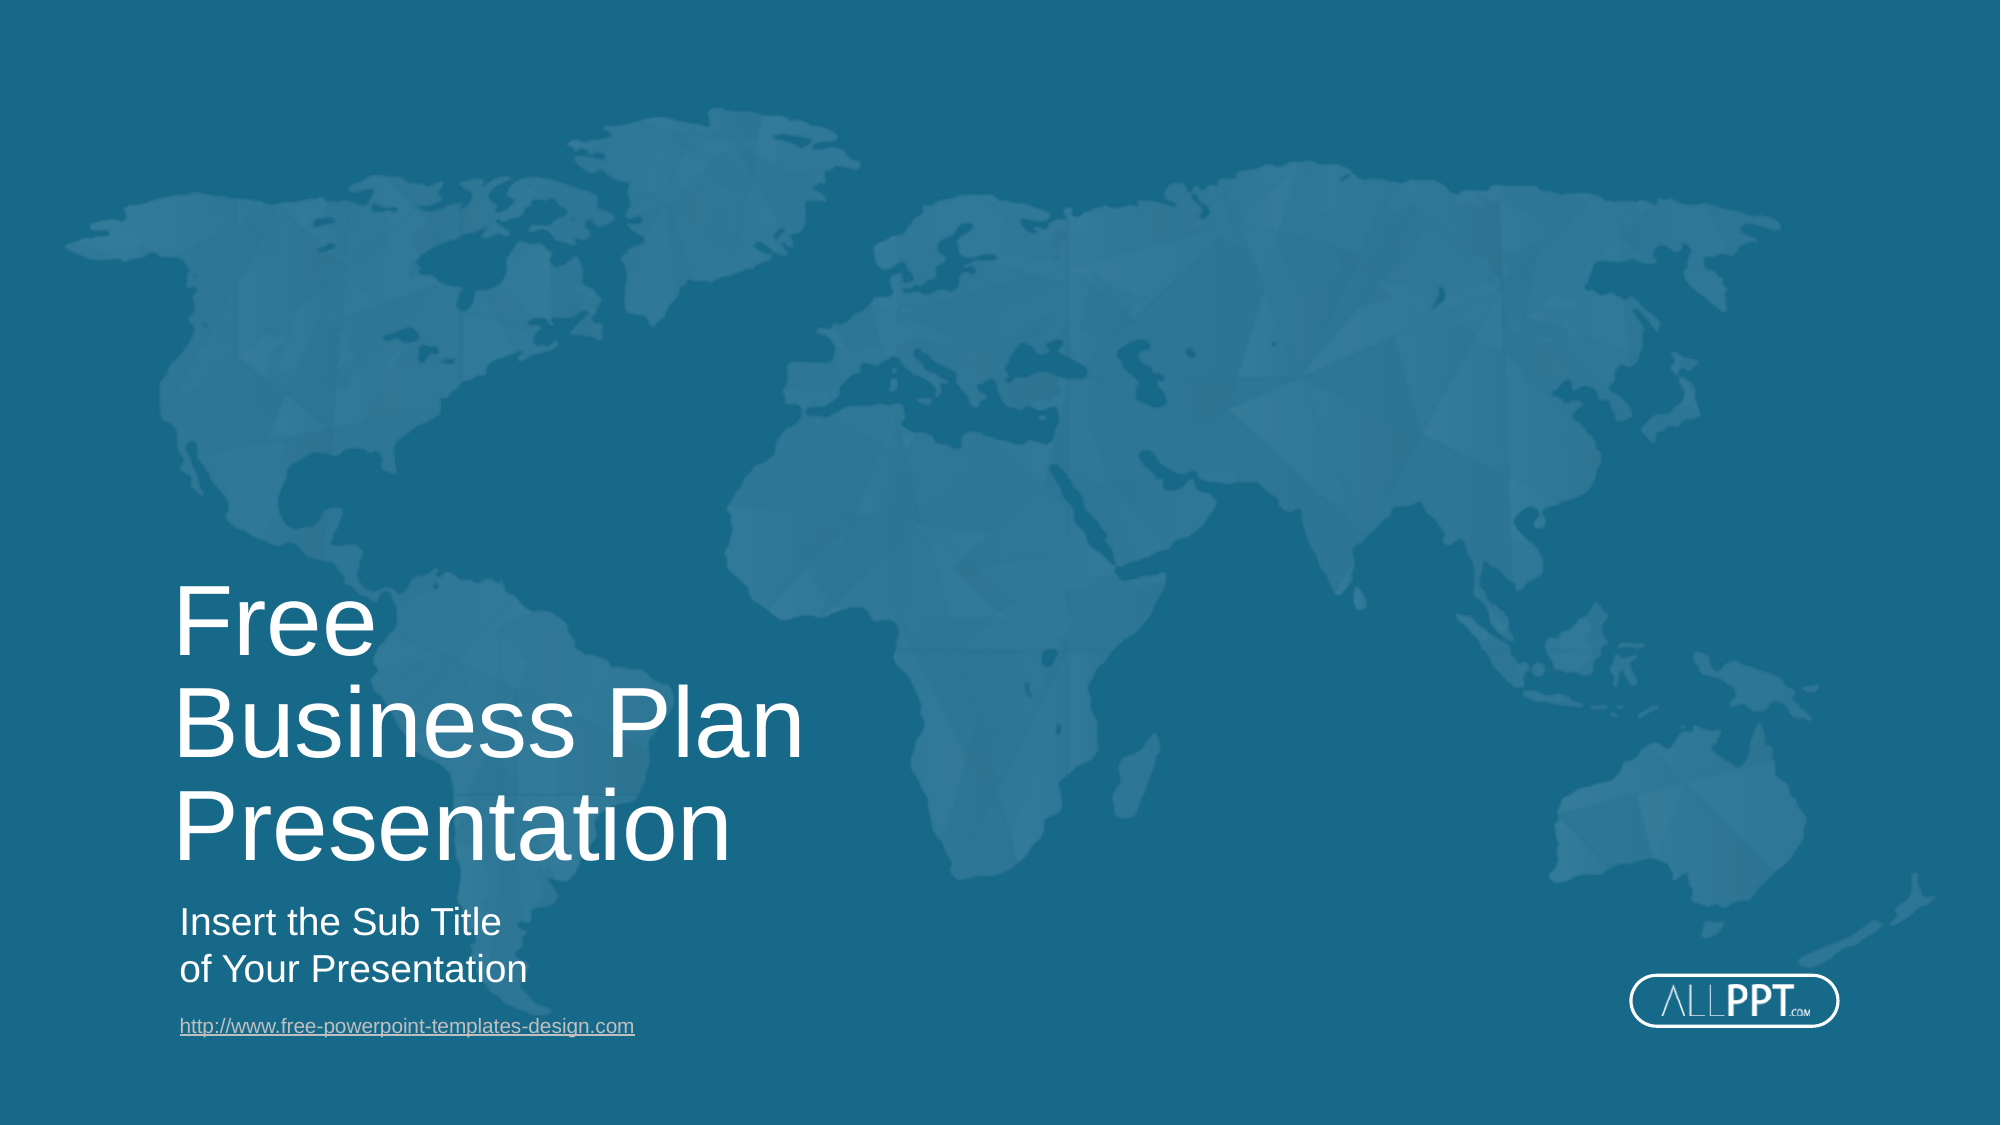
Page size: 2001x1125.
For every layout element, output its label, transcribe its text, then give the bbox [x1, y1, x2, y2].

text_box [157, 547, 1251, 889]
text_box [164, 888, 1251, 998]
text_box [1630, 975, 1838, 1027]
text_box http://www.free-powerpoint-templates-design.com [164, 1004, 2000, 1045]
